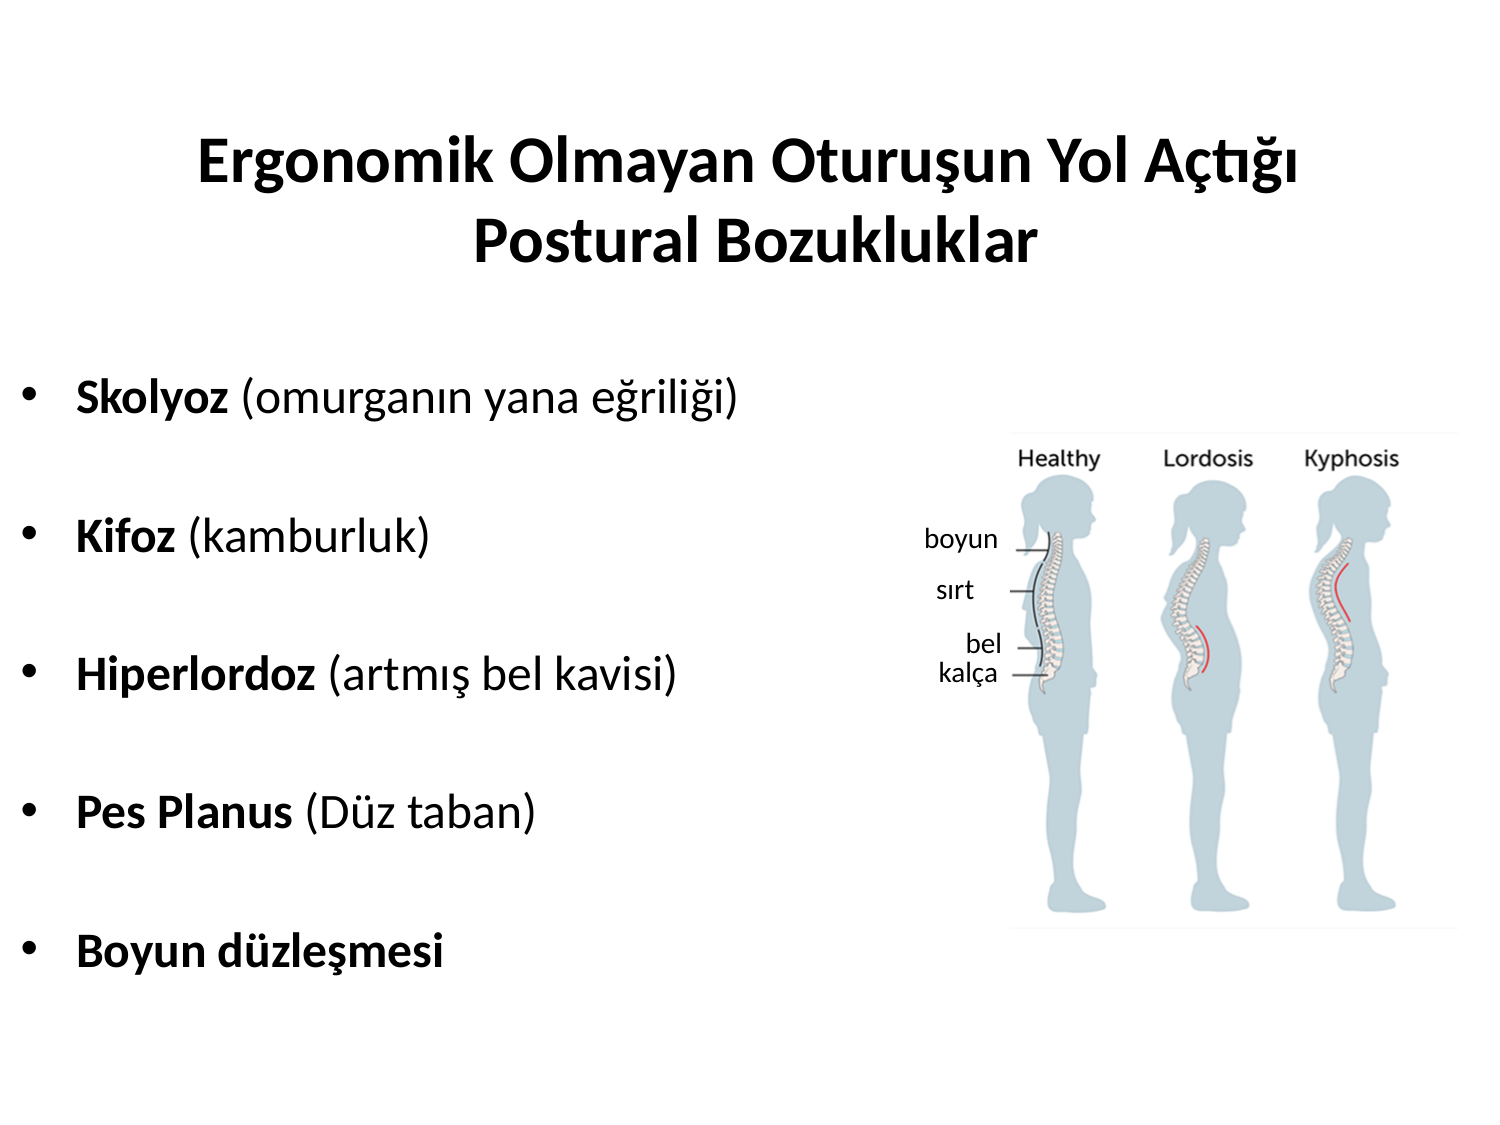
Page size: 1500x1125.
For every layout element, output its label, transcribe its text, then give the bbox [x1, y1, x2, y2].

text_box Skolyoz (omurganın yana eğriliği) Kifoz (kamburluk) Hiperlordoz (artmış bel kavisi) Pes Planus (Düz taban) Boyun düzleşmesi [5, 356, 762, 1005]
text_box bel [950, 616, 1004, 645]
text_box kalça [923, 645, 1004, 696]
text_box Ergonomik Olmayan Oturuşun Yol Açtığı Postural Bozukluklar [82, 101, 1432, 290]
text_box sırt [921, 562, 1004, 613]
picture [1009, 432, 1459, 929]
text_box boyun [909, 512, 1004, 562]
